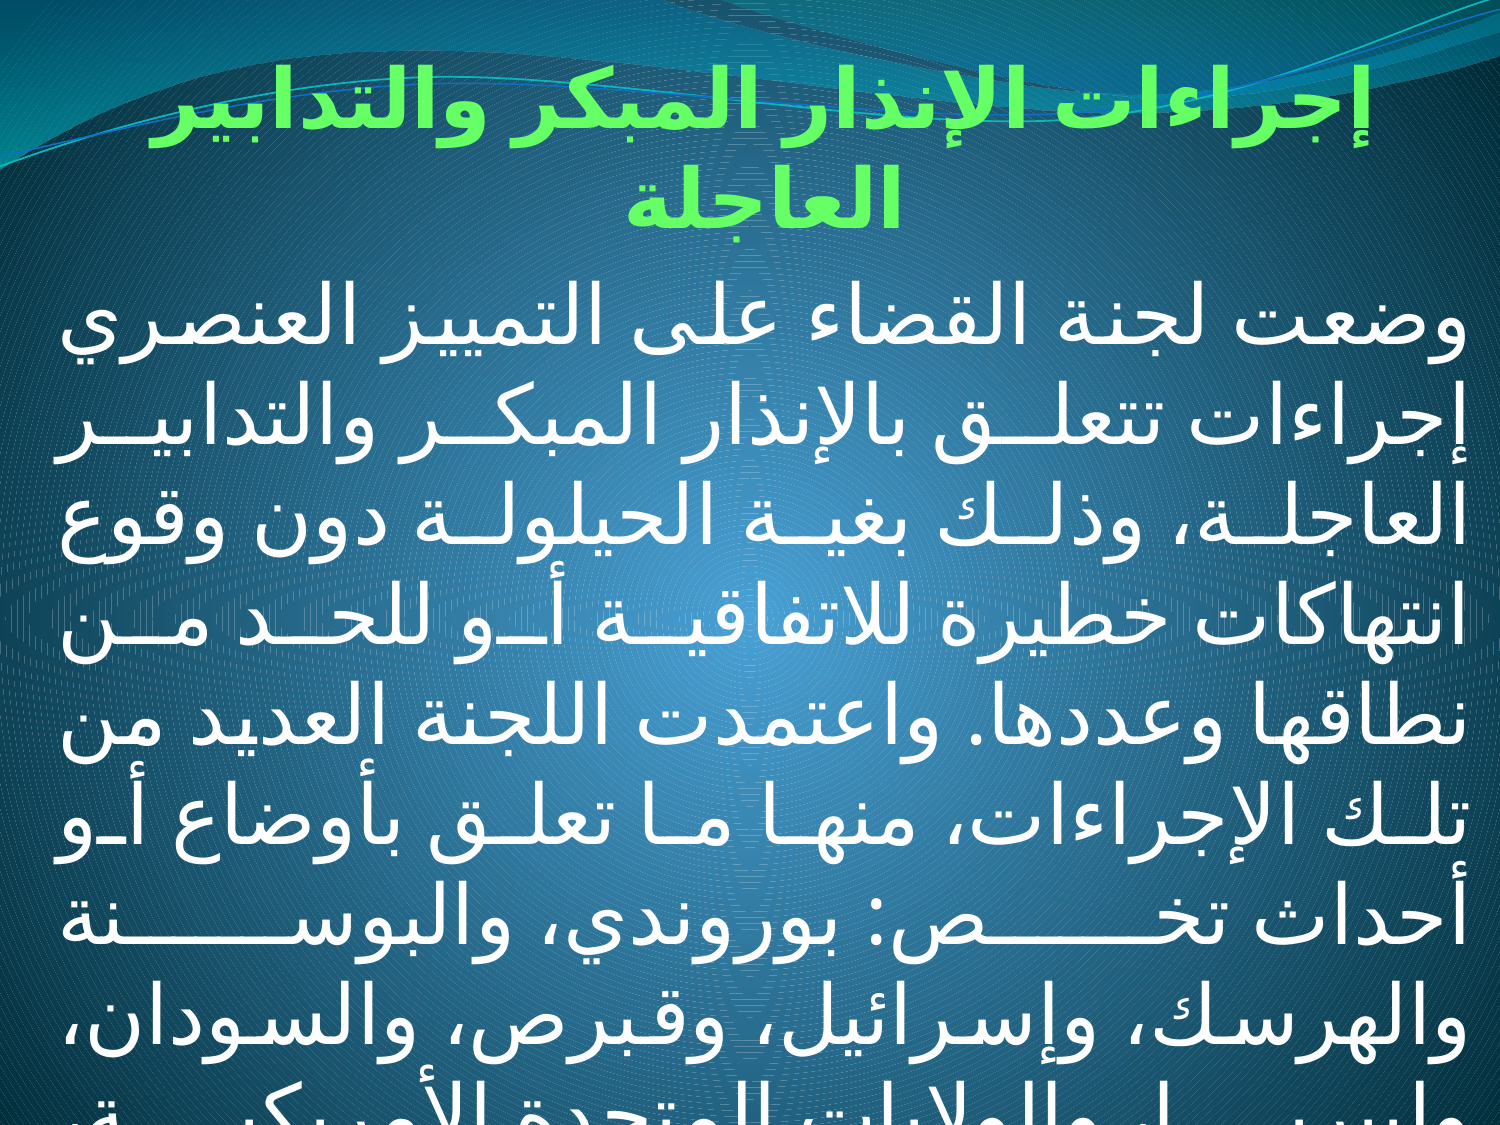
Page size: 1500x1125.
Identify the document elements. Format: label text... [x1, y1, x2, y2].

picture [1448, 1118, 1462, 1125]
subtitle إجراءات الإنذار المبكر والتدابير العاجلة وضعت لجنة القضاء على التمييز العنصري إجراءات تتعلق بالإنذار المبكر والتدابير العاجلة، وذلك بغية الحيلولة دون وقوع انتهاكات خطيرة للاتفاقية أو للحد من نطاقها وعددها. واعتمدت اللجنة العديد من تلك الإجراءات، منها ما تعلق بأوضاع أو أحداث تخص: بوروندي، والبوسنة والهرسك، وإسرائيل، وقبرص، والسودان، وليبريا، والولايات المتحدة الأمريكية، وسورينام. [50, 37, 1475, 1088]
